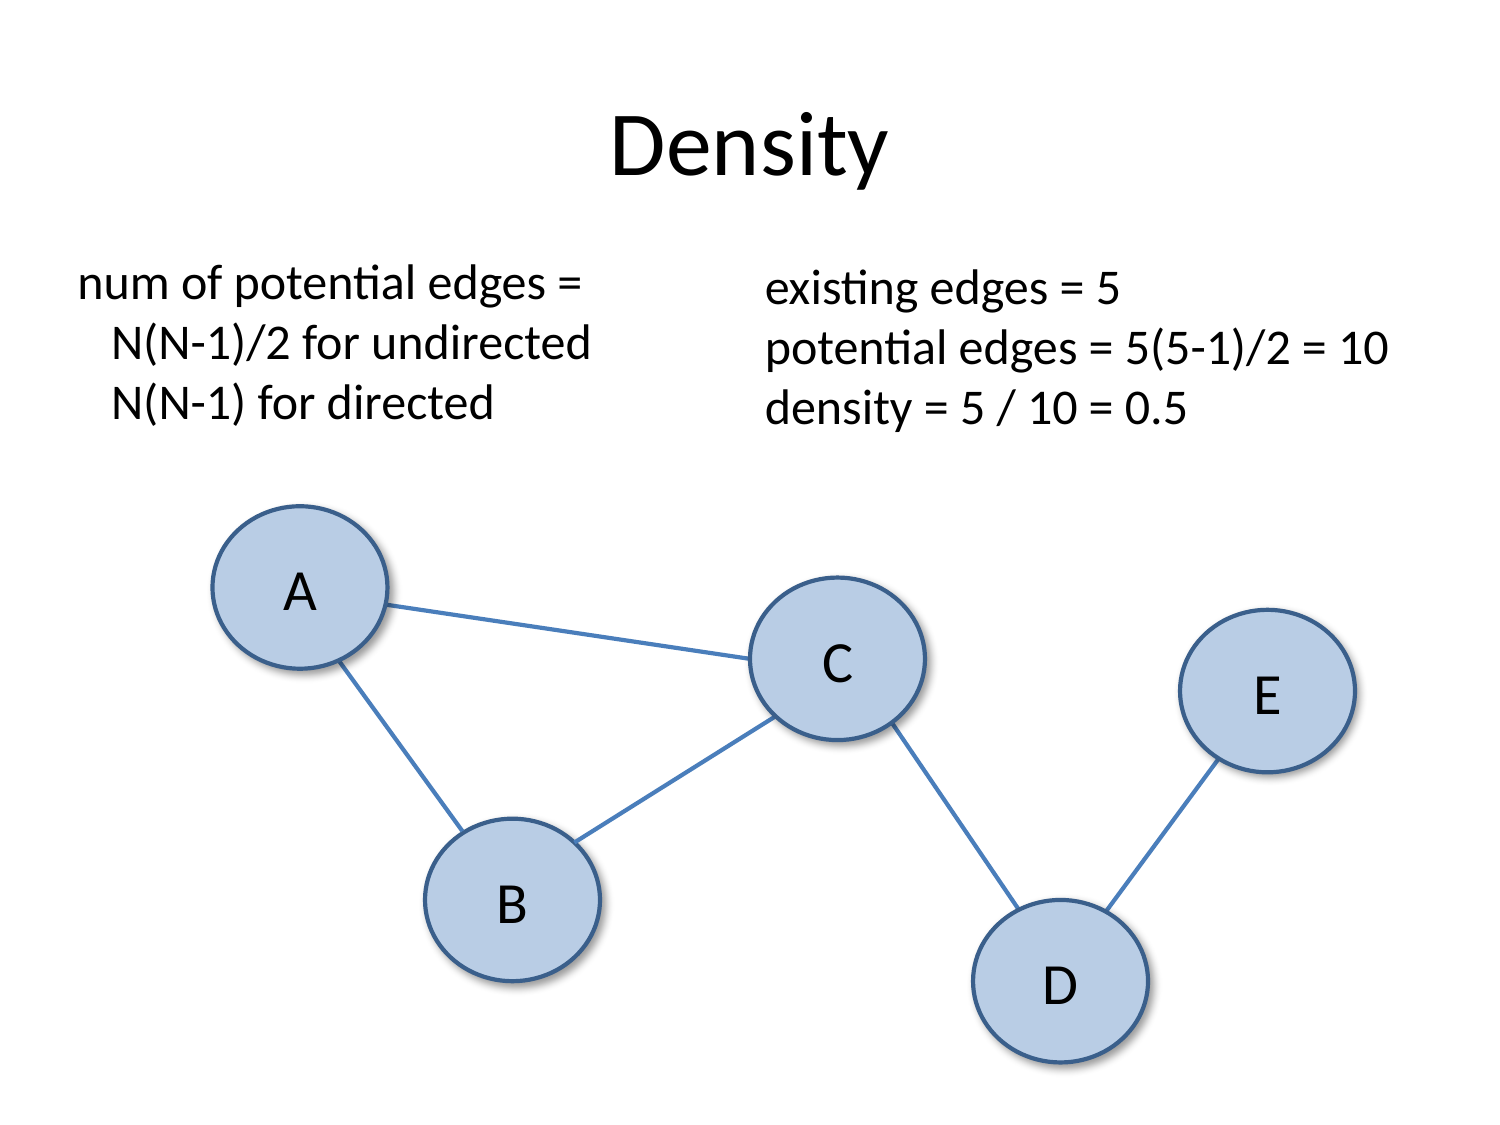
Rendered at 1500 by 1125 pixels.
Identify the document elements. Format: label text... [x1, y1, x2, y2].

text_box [887, 716, 1026, 919]
text_box B [422, 816, 603, 984]
title Density [75, 45, 1425, 233]
text_box C [748, 575, 928, 743]
text_box E [1177, 607, 1358, 775]
text_box D [970, 897, 1151, 1065]
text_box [337, 658, 463, 832]
text_box num of potential edges = N(N-1)/2 for undirected N(N-1) for directed [62, 241, 700, 437]
text_box A [210, 504, 390, 671]
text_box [349, 599, 751, 660]
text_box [574, 716, 776, 843]
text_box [1100, 716, 1251, 919]
text_box existing edges = 5 potential edges = 5(5-1)/2 = 10 density = 5 / 10 = 0.5 [749, 246, 1413, 442]
